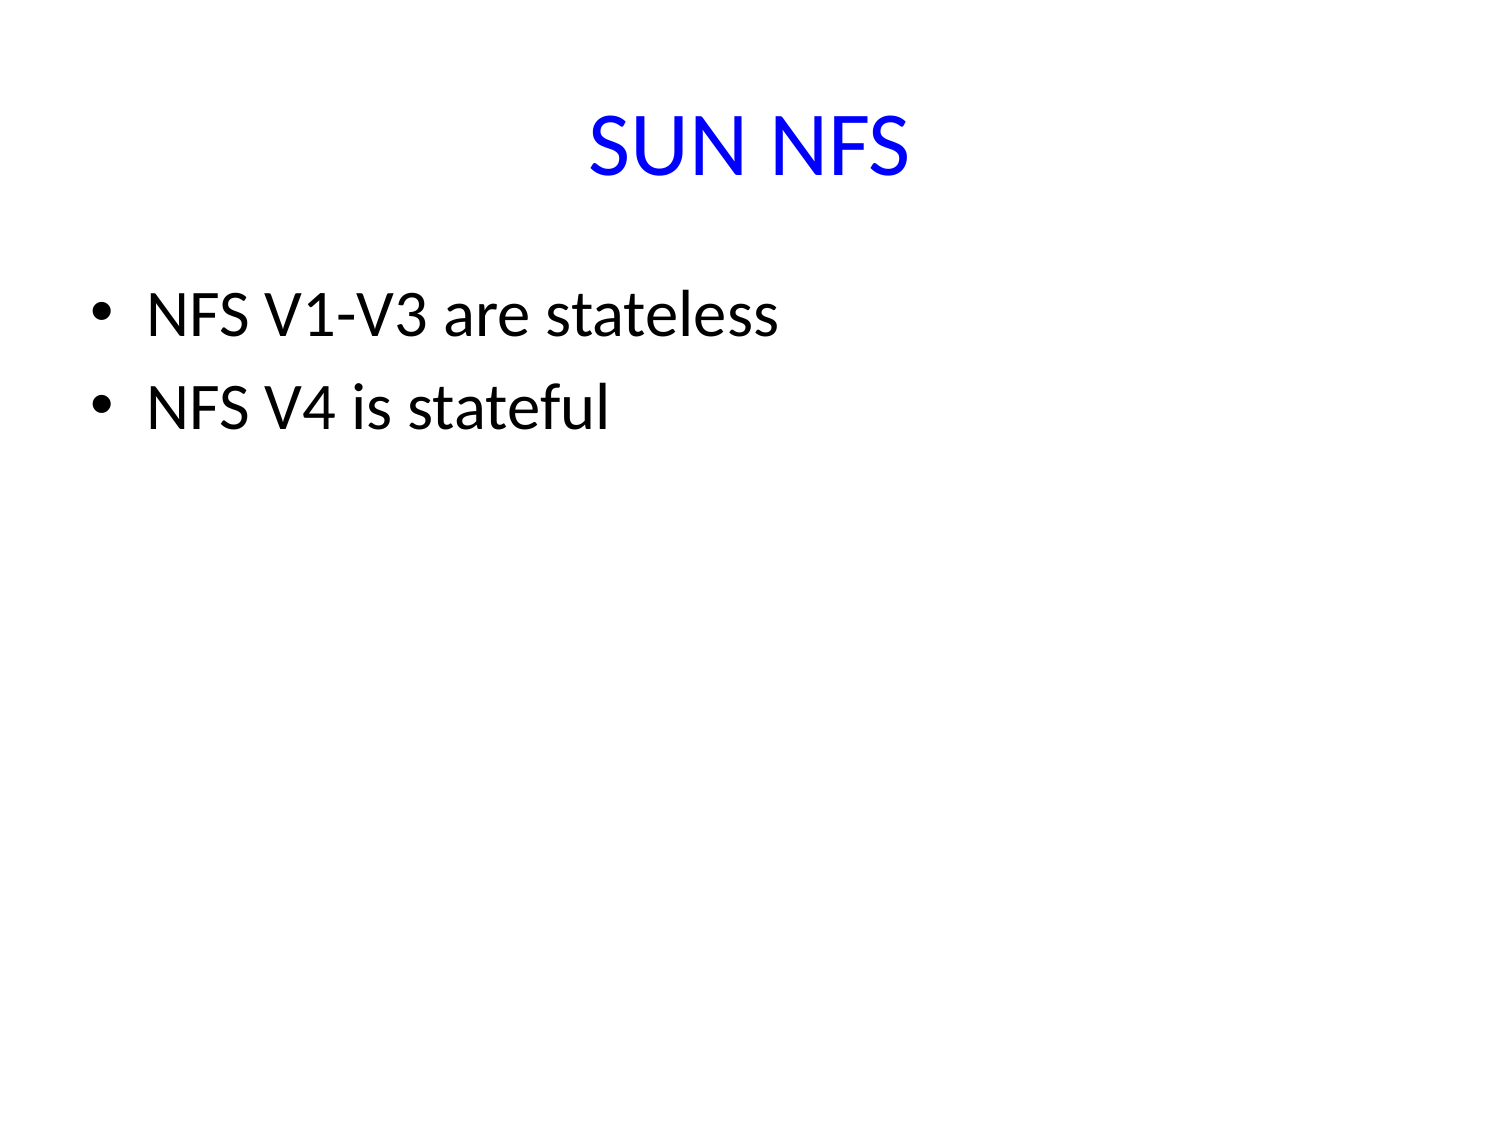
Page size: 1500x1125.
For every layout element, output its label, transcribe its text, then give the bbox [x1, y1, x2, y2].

title SUN NFS [75, 45, 1425, 233]
list NFS V1-V3 are stateless NFS V4 is stateful [75, 262, 1425, 1005]
